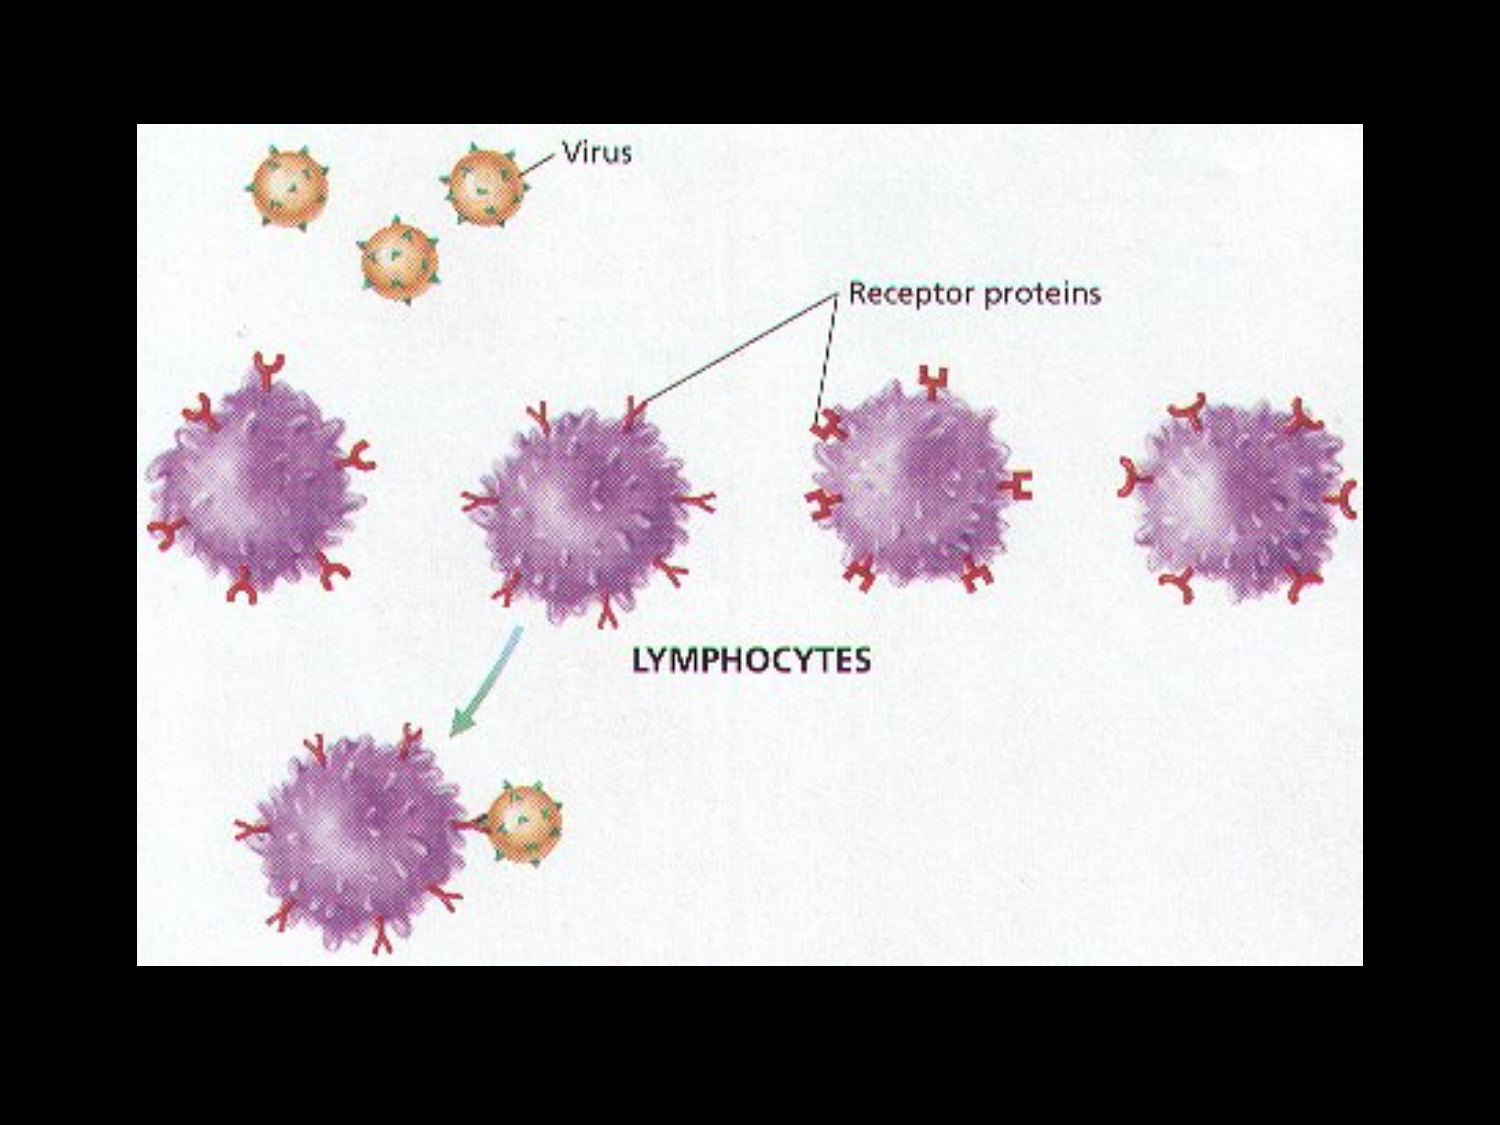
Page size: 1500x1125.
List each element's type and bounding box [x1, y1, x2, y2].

list [137, 124, 1363, 966]
